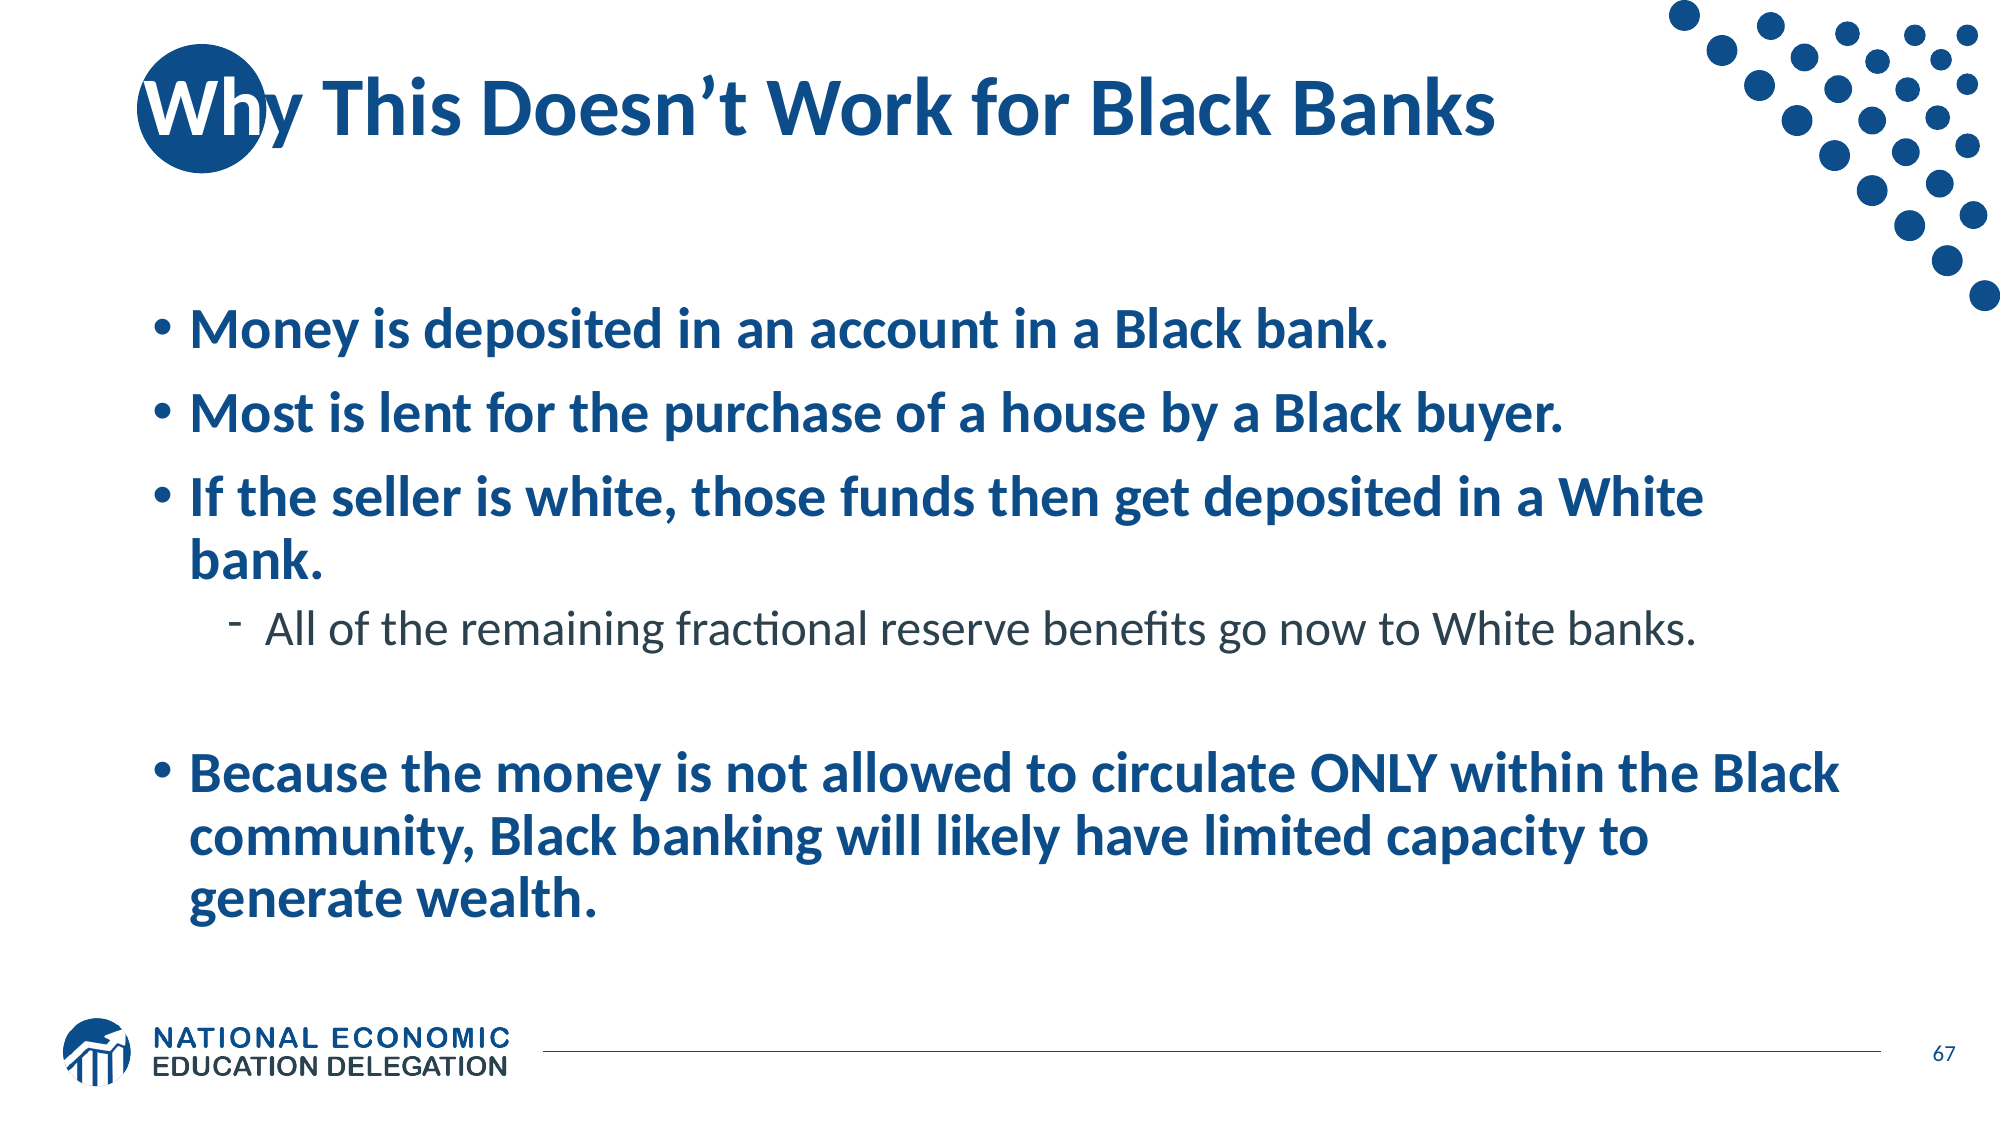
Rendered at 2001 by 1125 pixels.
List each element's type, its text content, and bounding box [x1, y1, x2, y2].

title Why This Doesn’t Work for Black Banks [129, 0, 1854, 218]
picture [55, 1013, 520, 1091]
slide_number 67 [1521, 1022, 1972, 1082]
list Money is deposited in an account in a Black bank. Most is lent for the purchase of a house by a Black buyer. If the seller is white, those funds then get deposited in a White bank. All of the remaining fractional reserve benefits go now to White banks. Because the money is not allowed to circulate ONLY within the Black community, Black banking will likely have limited capacity to generate wealth. [137, 257, 1863, 972]
